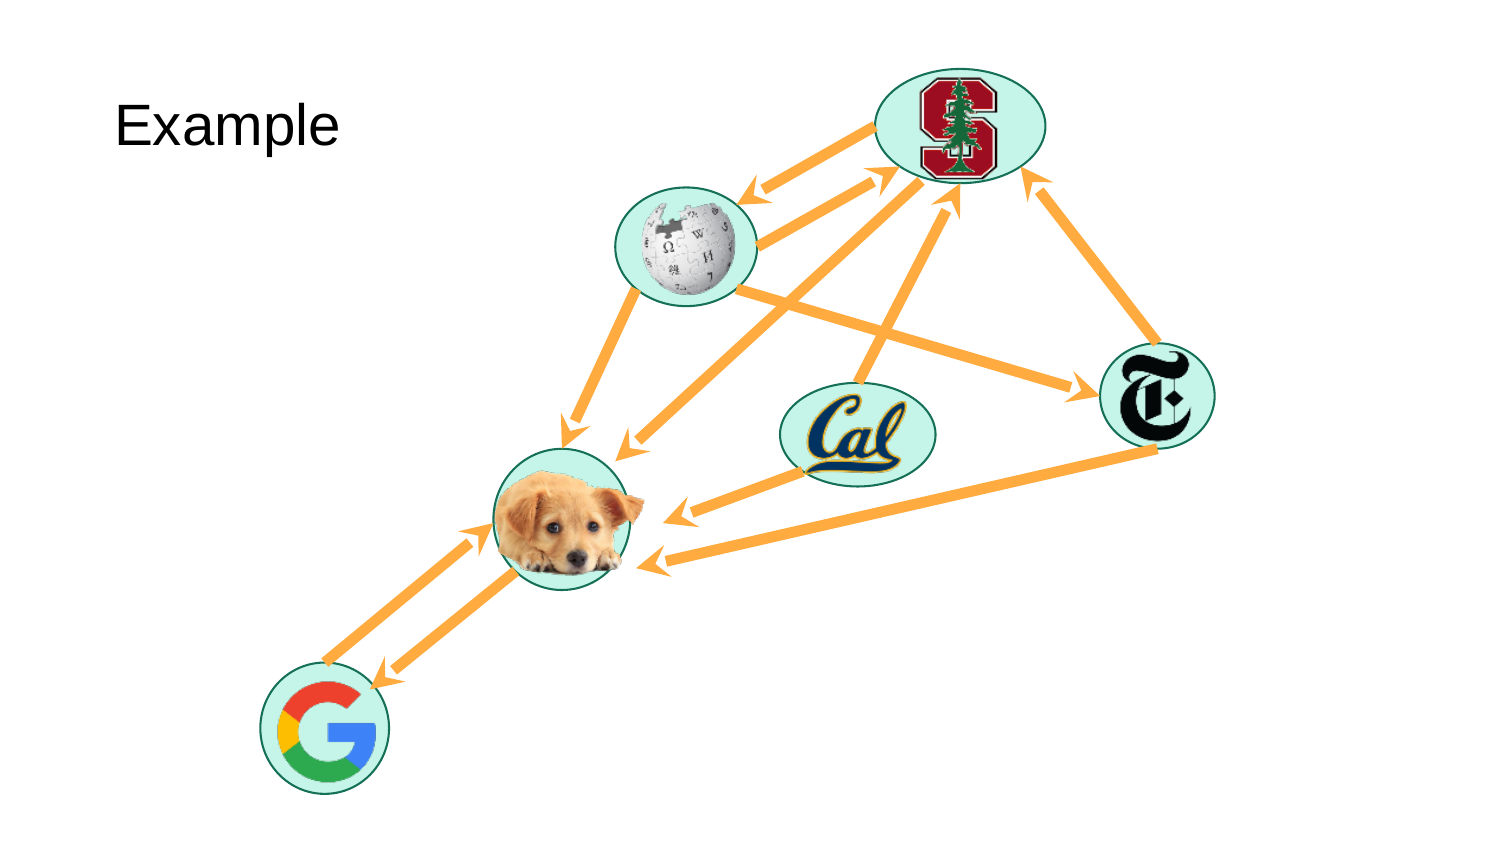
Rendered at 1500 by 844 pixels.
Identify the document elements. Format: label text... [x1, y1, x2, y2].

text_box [635, 448, 1158, 569]
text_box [926, 405, 936, 447]
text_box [756, 166, 901, 179]
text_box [614, 180, 922, 462]
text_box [324, 522, 494, 663]
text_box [260, 662, 390, 795]
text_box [1020, 166, 1158, 344]
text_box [662, 471, 804, 524]
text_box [369, 570, 517, 690]
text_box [924, 182, 961, 287]
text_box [561, 288, 637, 450]
text_box Start:0 Finish:10 [635, 448, 924, 530]
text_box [1099, 342, 1215, 449]
title Example [103, 44, 1397, 208]
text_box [874, 68, 1046, 185]
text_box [464, 448, 664, 598]
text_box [736, 125, 876, 179]
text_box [736, 288, 1101, 397]
